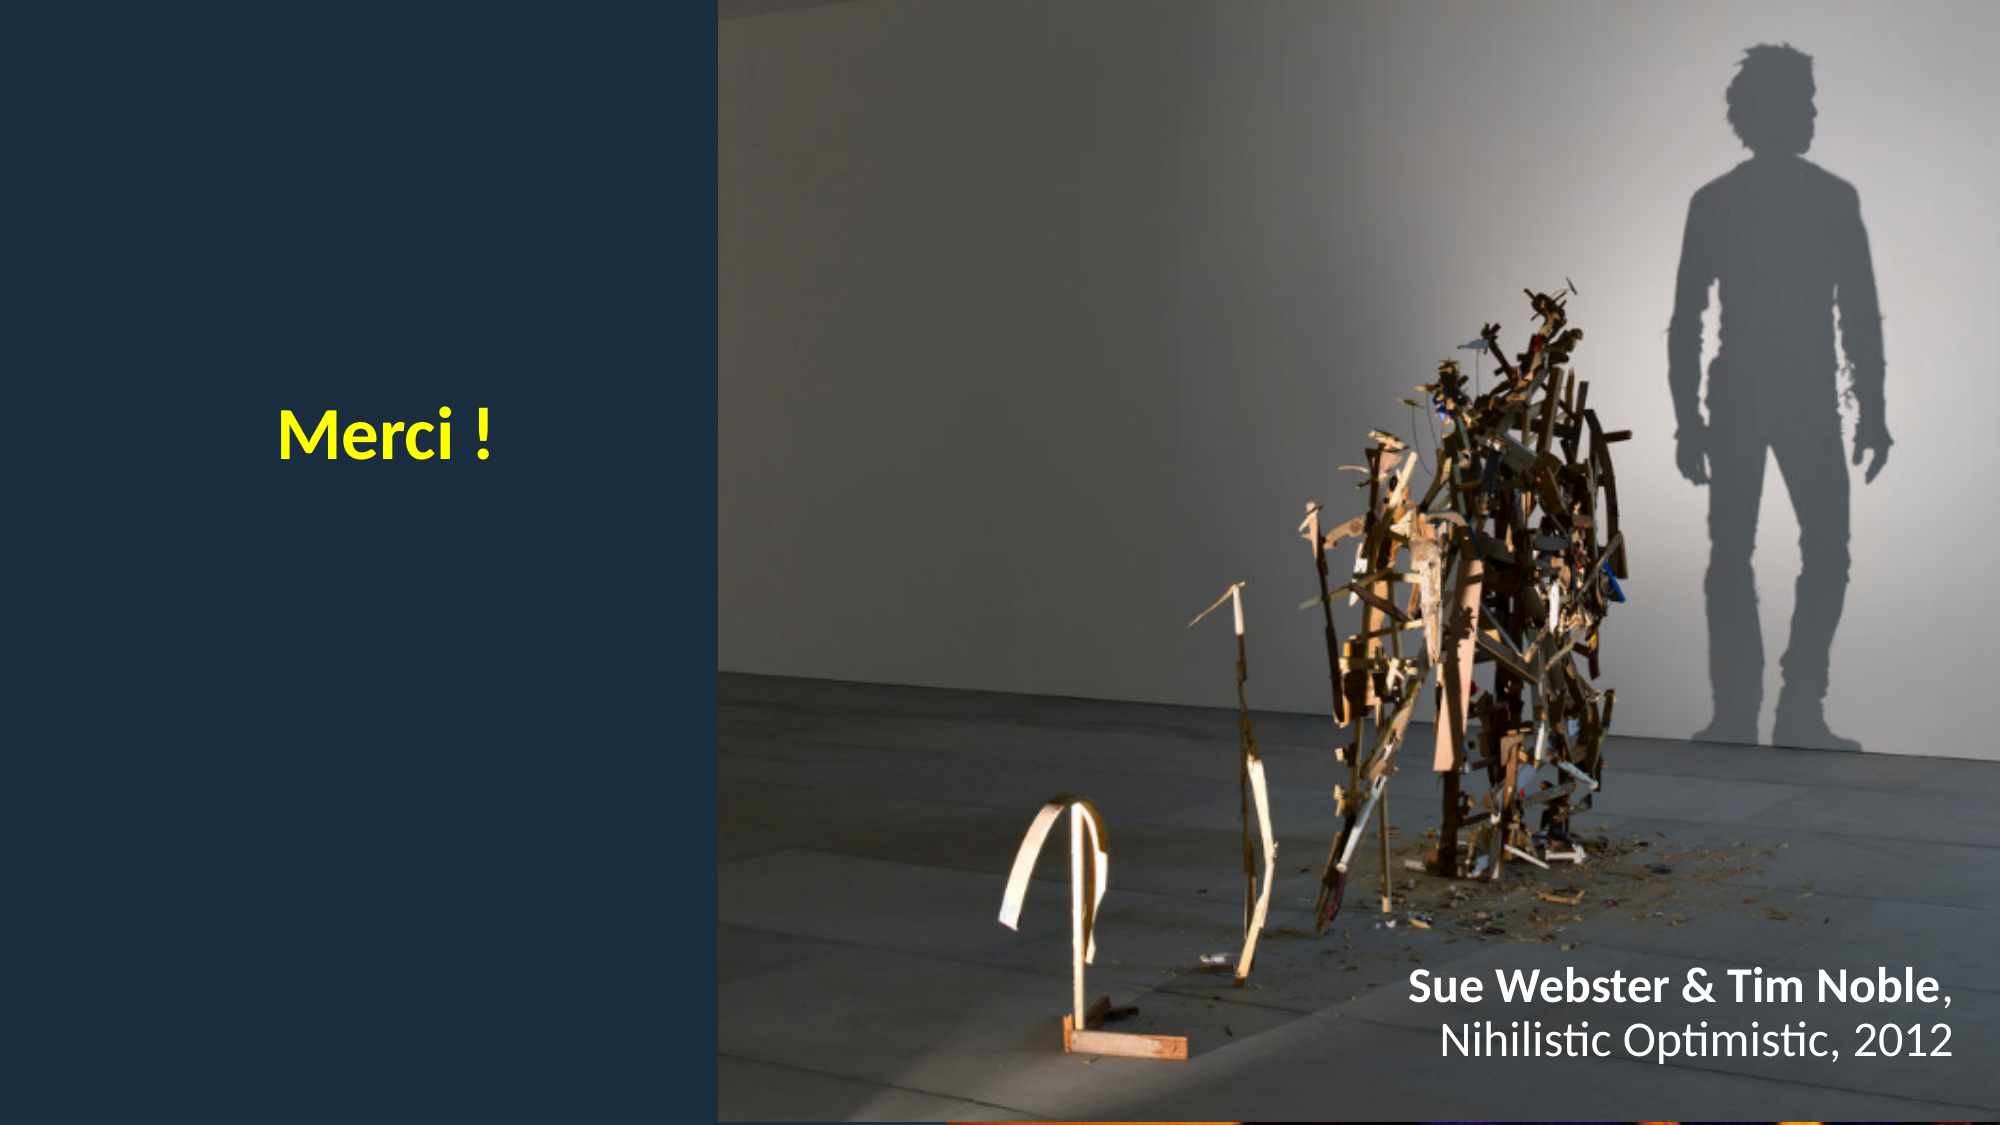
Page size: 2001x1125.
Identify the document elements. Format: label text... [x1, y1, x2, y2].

picture [718, 0, 2000, 1125]
text_box Merci ! [261, 377, 718, 483]
